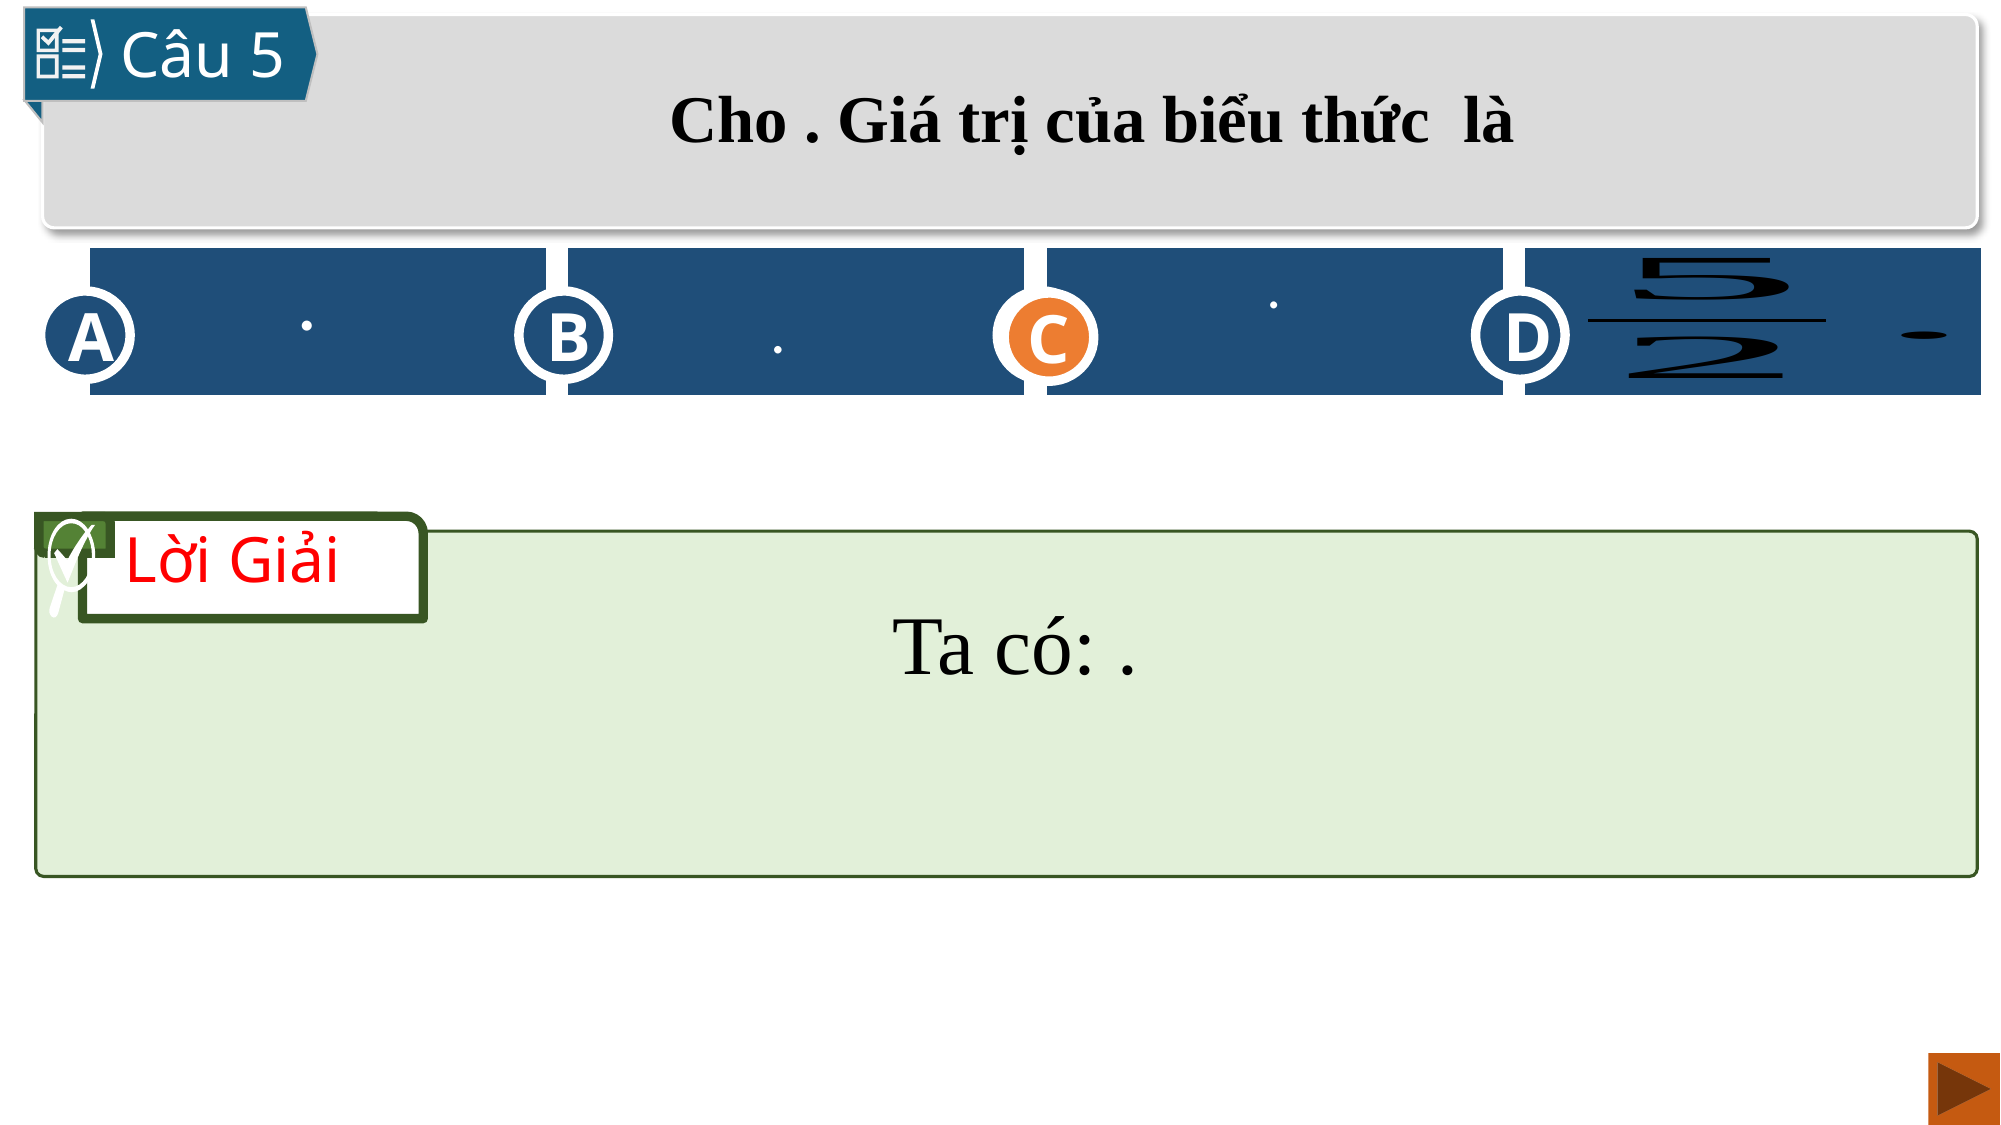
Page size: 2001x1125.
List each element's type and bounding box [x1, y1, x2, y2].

text_box [40, 239, 1983, 404]
text_box [1927, 1052, 2000, 1125]
text_box [24, 7, 1978, 228]
text_box [35, 512, 1978, 877]
